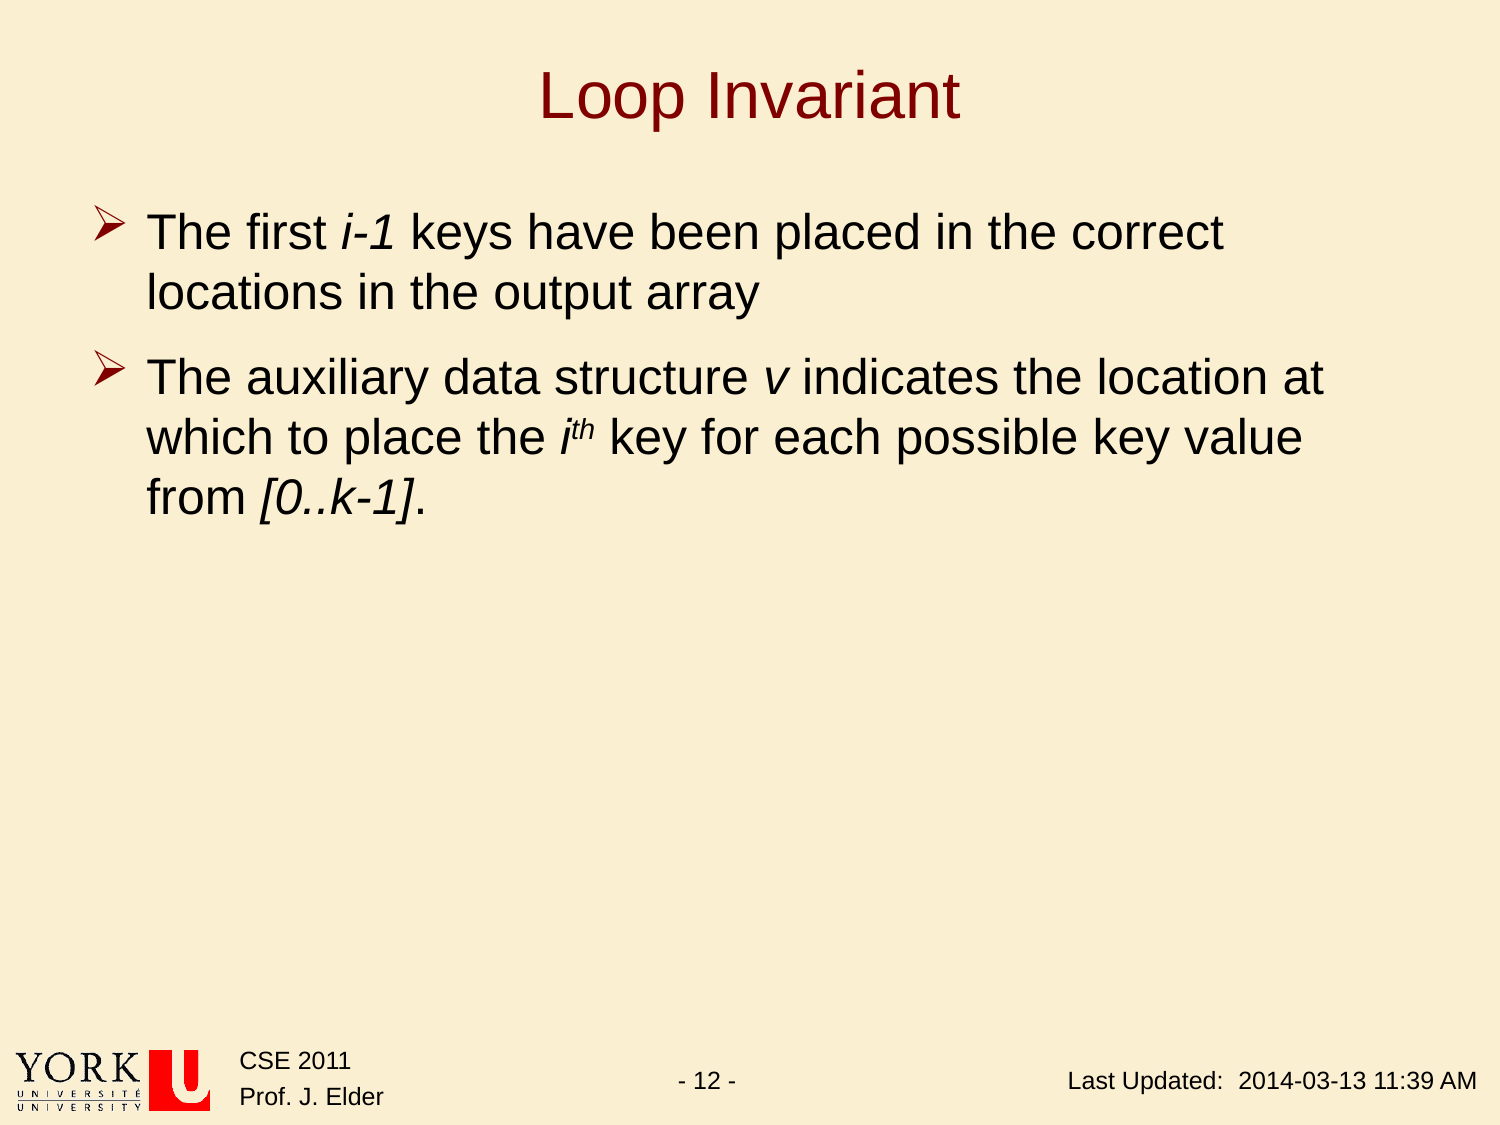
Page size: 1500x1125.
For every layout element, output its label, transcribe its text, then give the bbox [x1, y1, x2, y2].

picture [0, 1035, 224, 1125]
list The first i-1 keys have been placed in the correct locations in the output array The auxiliary data structure v indicates the location at which to place the ith key for each possible key value from [0..k-1]. [74, 191, 1426, 1006]
title Loop Invariant [74, 44, 1426, 139]
